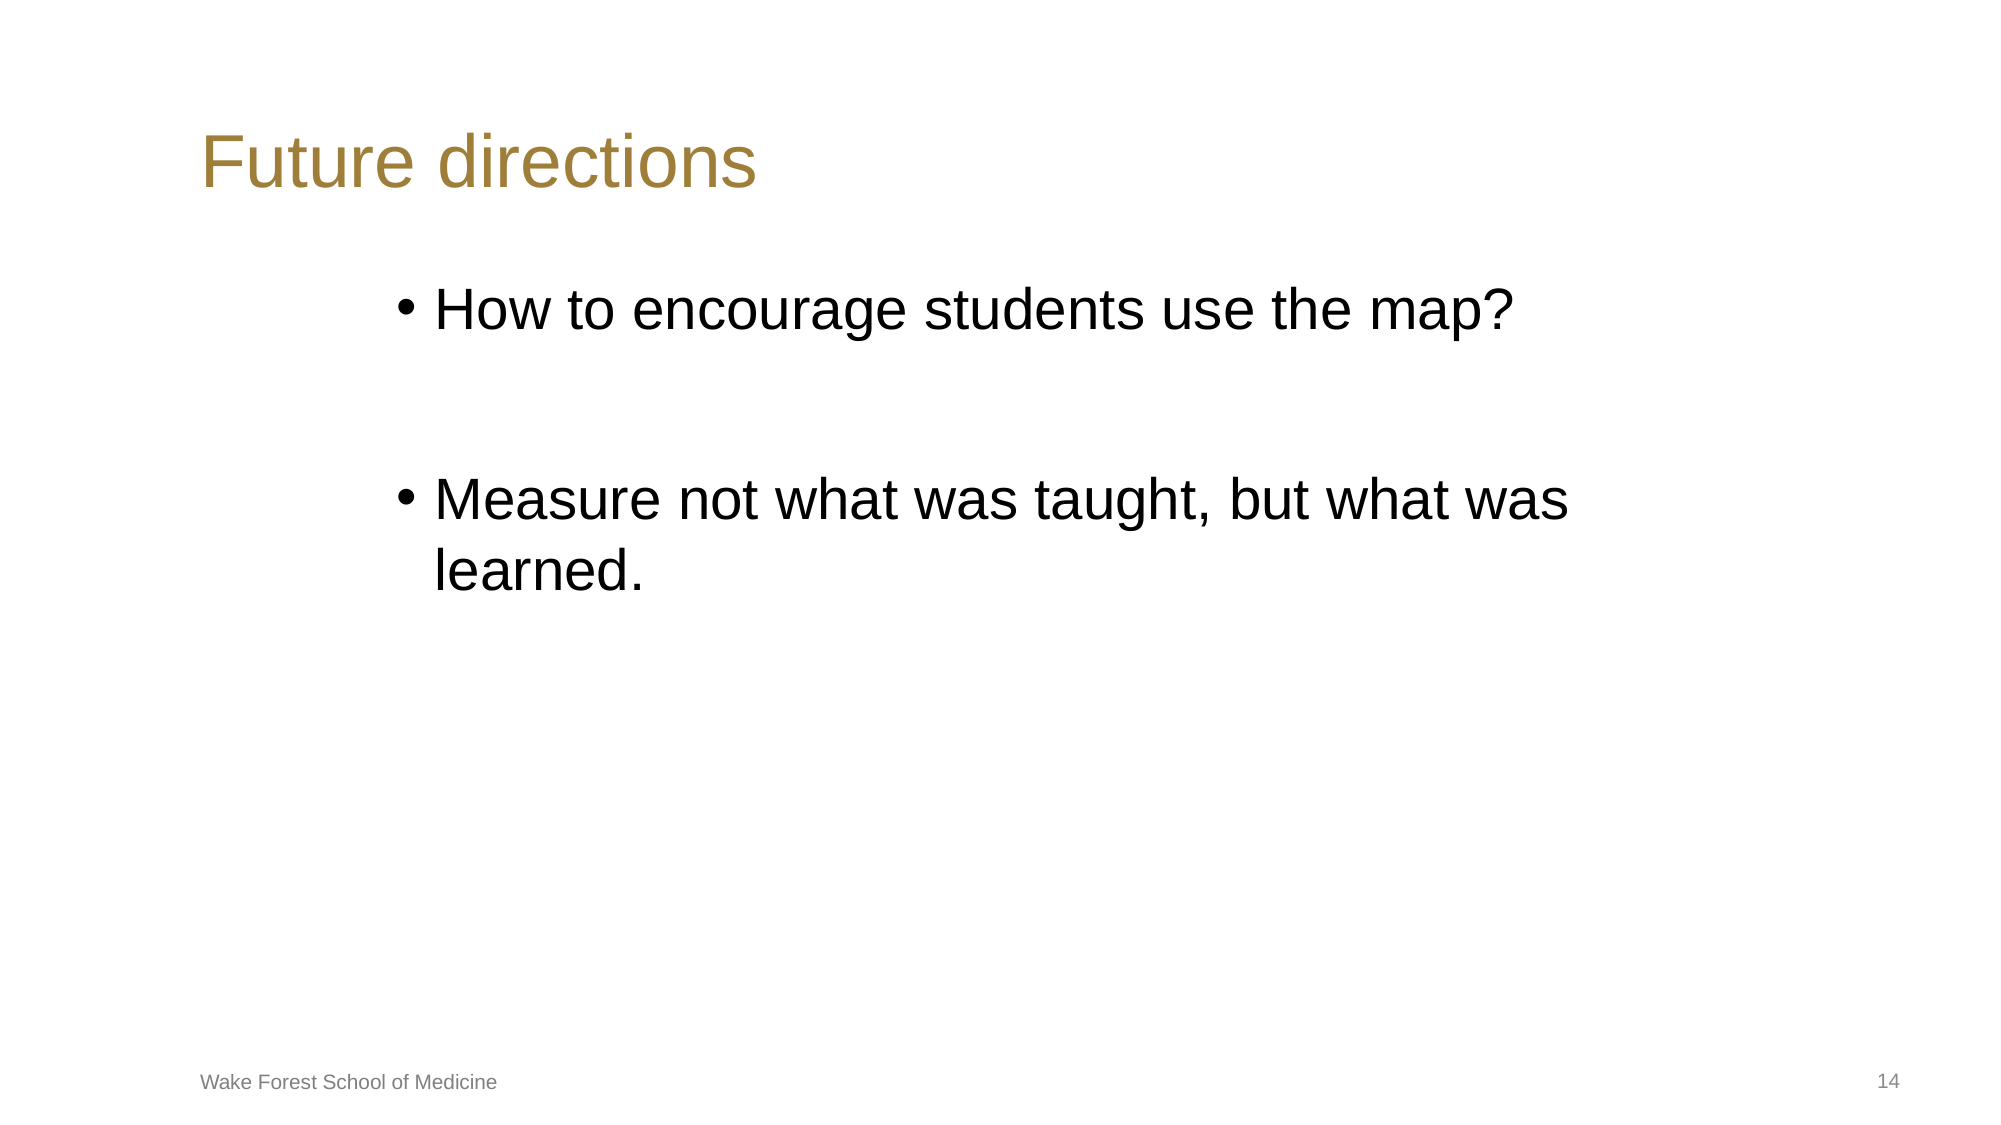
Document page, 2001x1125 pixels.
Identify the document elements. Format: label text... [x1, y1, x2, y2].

slide_number 14 [1433, 1050, 1900, 1111]
list How to encourage students use the map? Measure not what was taught, but what was learned. [396, 271, 1672, 797]
title Future directions [200, 112, 1900, 204]
